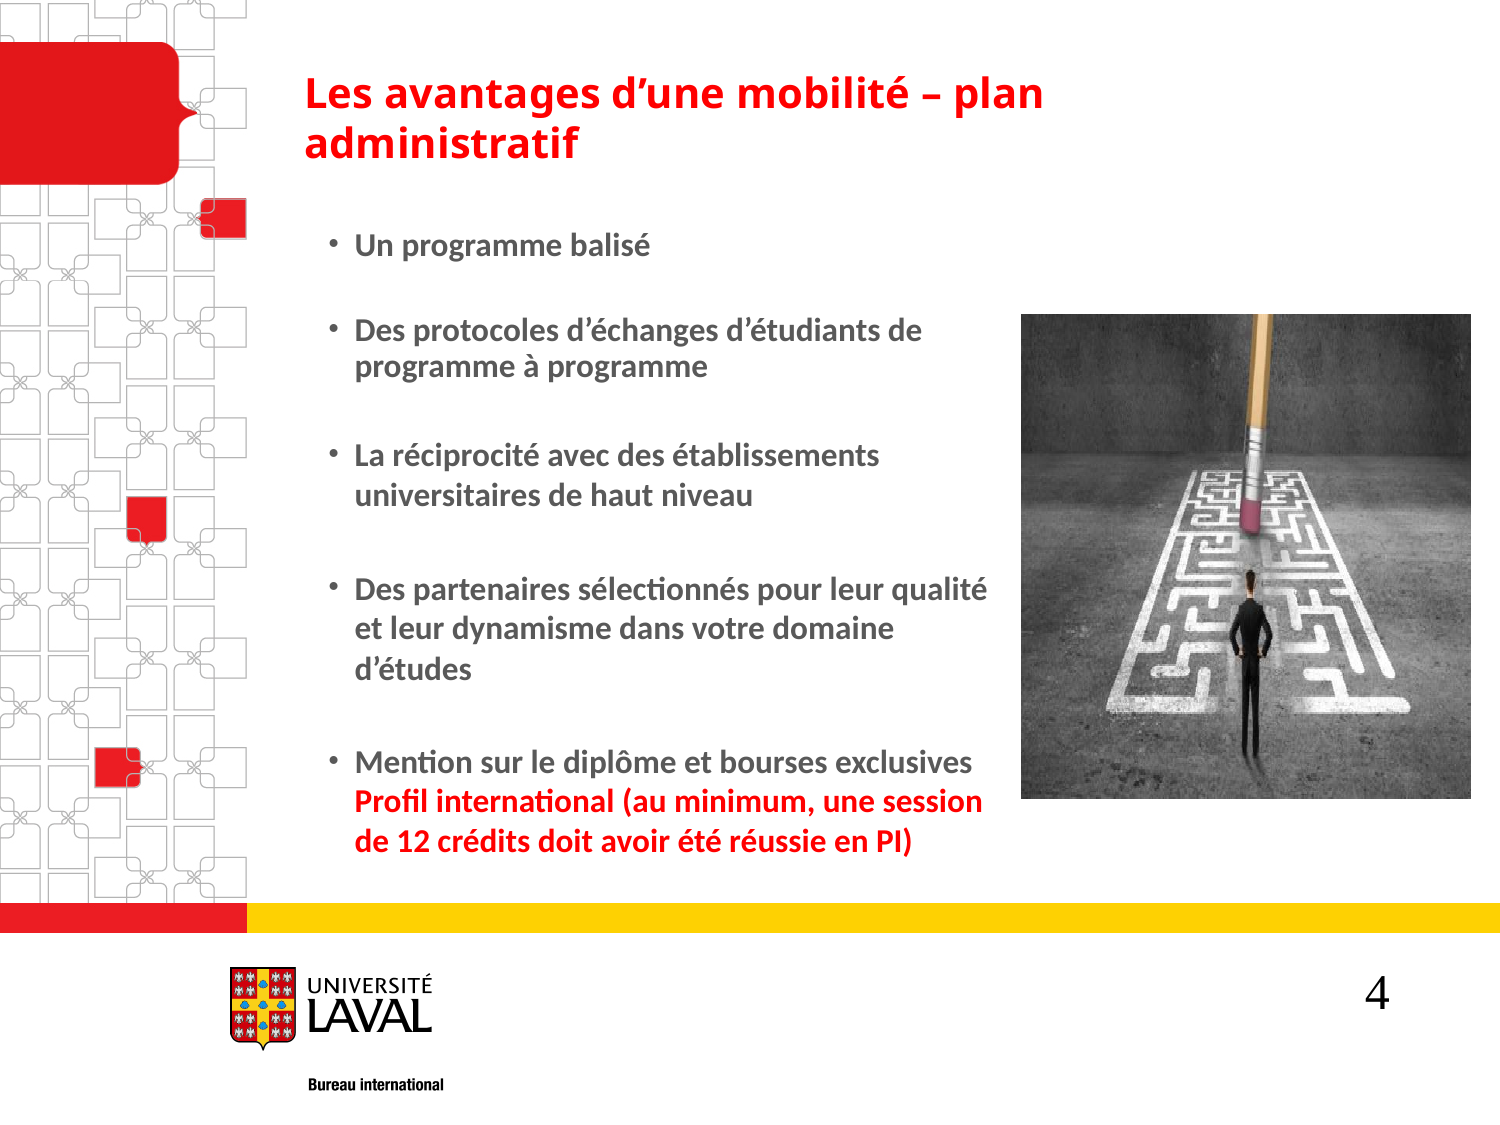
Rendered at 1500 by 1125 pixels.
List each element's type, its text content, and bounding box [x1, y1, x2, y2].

title Les avantages d’une mobilité – plan administratif [289, 89, 1117, 221]
slide_number 4 [1350, 952, 1463, 1028]
picture [0, 0, 1500, 1125]
text_box [183, 952, 550, 1094]
list Un programme balisé Des protocoles d’échanges d’étudiants de programme à programme La réciprocité avec des établissements universitaires de haut niveau Des partenaires sélectionnés pour leur qualité et leur dynamisme dans votre domaine d’études Mention sur le diplôme et bourses exclusives Profil international (au minimum, une session de 12 crédits doit avoir été réussie en PI) [312, 219, 1022, 886]
